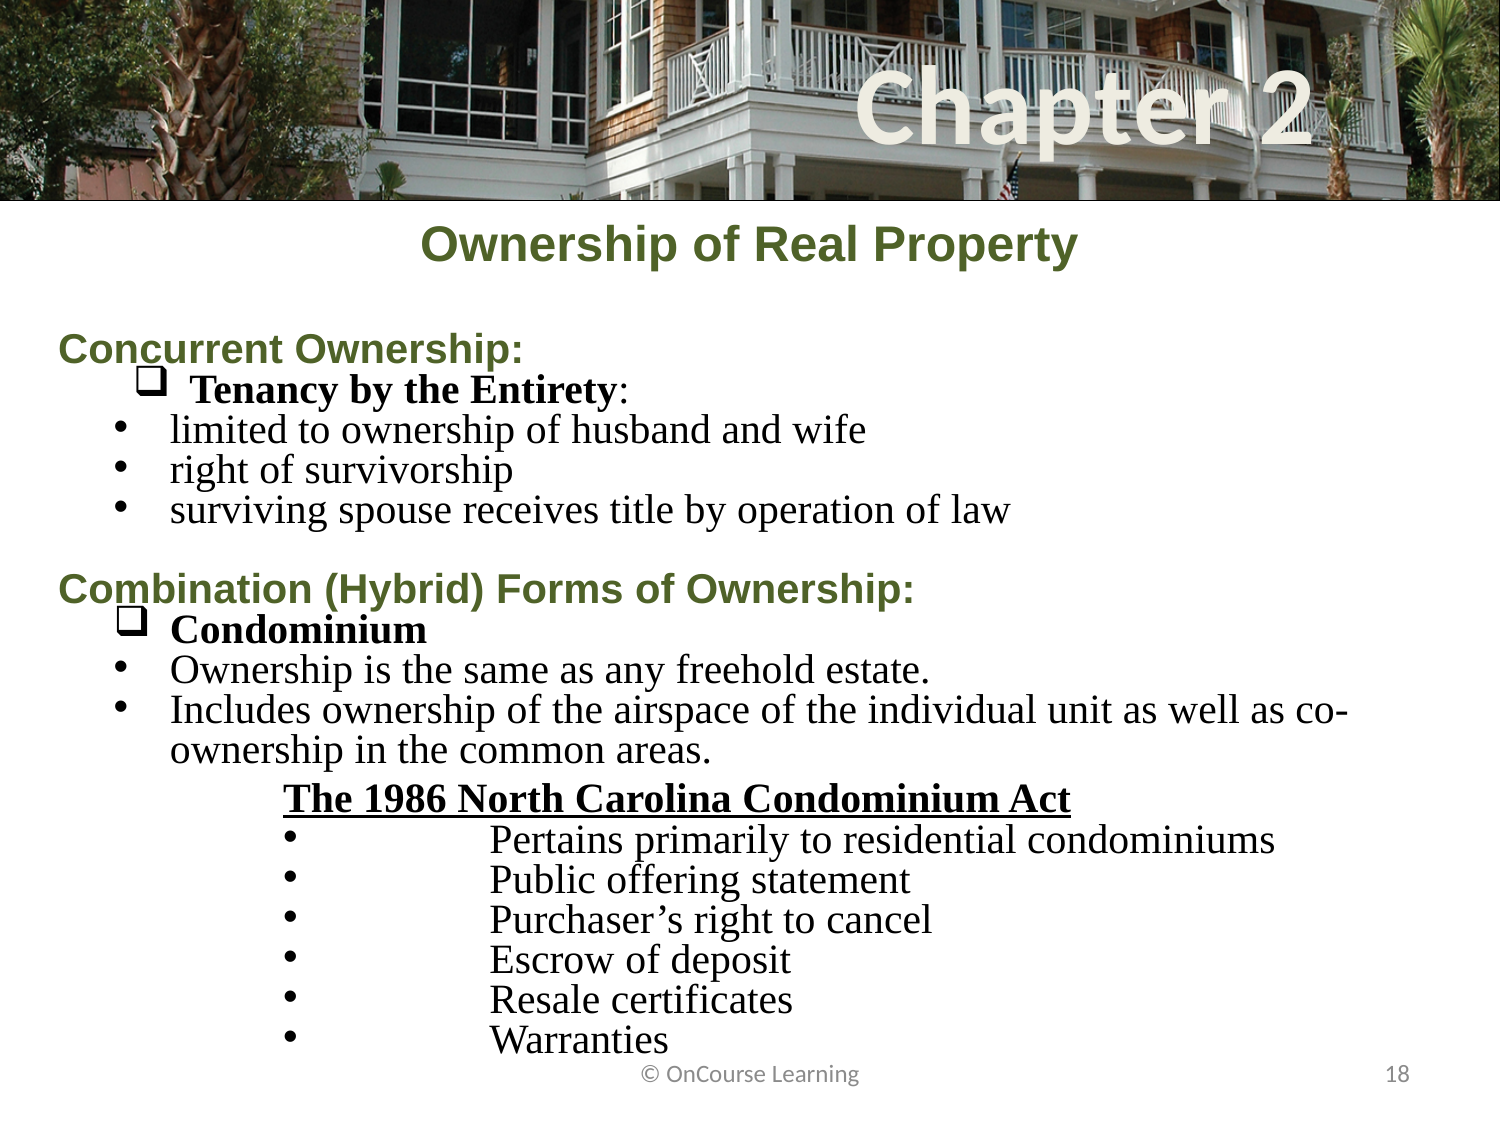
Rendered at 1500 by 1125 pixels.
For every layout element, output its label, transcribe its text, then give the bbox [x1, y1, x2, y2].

picture [0, 0, 1500, 201]
slide_number 18 [1074, 1042, 1425, 1103]
text_box Ownership of Real Property Concurrent Ownership: Tenancy by the Entirety: limited to ownership of husband and wife right of survivorship surviving spouse receives title by operation of law Combination (Hybrid) Forms of Ownership: Condominium Ownership is the same as any freehold estate. Includes ownership of the airspace of the individual unit as well as co-ownership in the common areas. The 1986 North Carolina Condominium Act Pertains primarily to residential condominiums Public offering statement Purchaser’s right to cancel Escrow of deposit Resale certificates Warranties [43, 209, 1456, 1125]
